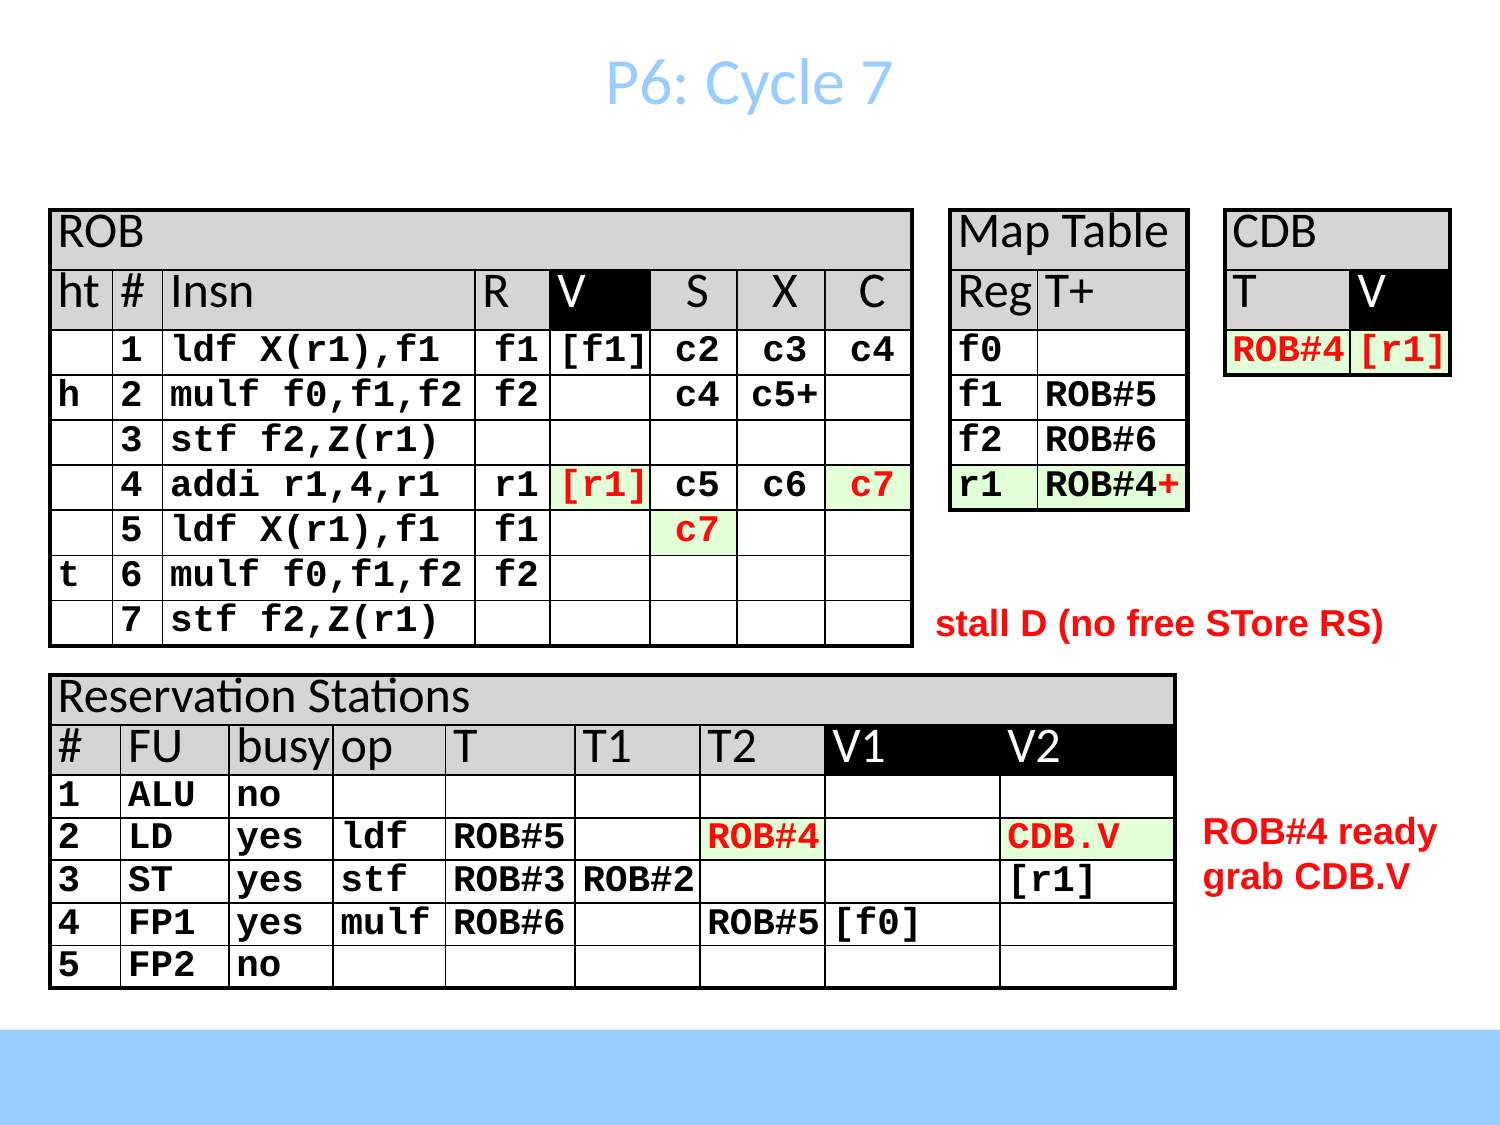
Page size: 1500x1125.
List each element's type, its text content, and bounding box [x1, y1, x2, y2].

table_cell stf [334, 861, 445, 902]
table_cell f1 [476, 331, 549, 374]
table_cell [52, 421, 112, 464]
table_cell 4 [52, 904, 120, 945]
table_cell [826, 861, 999, 902]
table_cell [476, 601, 549, 644]
table_cell [826, 556, 910, 600]
table_cell [826, 946, 999, 986]
table_cell c3 [738, 331, 824, 374]
table_cell stf f2,Z(r1) [163, 421, 474, 464]
table_cell [52, 511, 112, 555]
table_cell [551, 376, 649, 419]
table_cell ldf X(r1),f1 [163, 331, 474, 374]
table_cell CDB.V [1001, 819, 1173, 859]
table_cell [701, 946, 824, 986]
table_cell [826, 776, 999, 817]
table_cell ldf [334, 819, 445, 859]
table_cell c5+ [738, 376, 824, 419]
table_cell mulf f0,f1,f2 [163, 376, 474, 419]
table_cell [1001, 776, 1173, 817]
table_cell [576, 776, 699, 817]
table_cell T2 [701, 726, 824, 774]
table_cell [446, 946, 574, 986]
text_box [507, 610, 988, 696]
table_cell [52, 466, 112, 509]
table_cell V [1351, 271, 1448, 329]
table_cell T1 [576, 726, 699, 774]
table_header Map Table [952, 212, 1185, 269]
table_cell [52, 331, 112, 374]
table_cell 1 [52, 776, 120, 817]
table_cell Reg [952, 271, 1037, 329]
table_cell [576, 904, 699, 945]
table_cell c7 [651, 511, 736, 555]
text_box stall D (no free STore RS) [920, 591, 1400, 652]
table_cell ROB#5 [446, 819, 574, 859]
table_cell 2 [52, 819, 120, 859]
table_cell [446, 776, 574, 817]
table_cell [r1] [1351, 331, 1448, 373]
table_cell [826, 421, 910, 464]
table_cell [738, 556, 824, 600]
table_cell yes [230, 819, 332, 859]
table_cell # [52, 726, 120, 774]
table_cell [826, 511, 910, 555]
table_cell f1 [952, 376, 1037, 419]
table_cell h [52, 376, 112, 419]
table_cell f2 [476, 376, 549, 419]
table_cell T [446, 726, 574, 774]
table_cell [551, 421, 649, 464]
table_cell yes [230, 861, 332, 902]
table_cell [576, 819, 699, 859]
table_cell 3 [113, 421, 162, 464]
table_cell f0 [952, 331, 1037, 374]
table_cell FP1 [121, 904, 228, 945]
table_cell mulf [334, 904, 445, 945]
table_cell FP2 [121, 946, 228, 986]
table_cell [738, 421, 824, 464]
table_cell c4 [651, 376, 736, 419]
table_cell # [113, 271, 162, 329]
table_cell f2 [952, 421, 1037, 464]
table_cell [52, 601, 112, 644]
table_cell ALU [121, 776, 228, 817]
table_cell yes [230, 904, 332, 945]
table_cell f2 [476, 556, 549, 600]
table_cell mulf f0,f1,f2 [163, 556, 474, 600]
table_cell C [826, 271, 910, 329]
table_cell [701, 776, 824, 817]
table_cell [738, 511, 824, 555]
table_cell ROB#2 [576, 861, 699, 902]
table_cell 5 [52, 946, 120, 986]
table_cell c5 [651, 466, 736, 509]
table_cell LD [121, 819, 228, 859]
table_cell [738, 601, 824, 644]
table_cell [651, 556, 736, 600]
table_cell [651, 601, 736, 644]
table_cell X [738, 271, 824, 329]
table_header CDB [1227, 212, 1448, 269]
table_cell c6 [738, 466, 824, 509]
table_cell T+ [1038, 271, 1185, 329]
table_cell stf f2,Z(r1) [163, 601, 474, 644]
table_cell V2 [1001, 726, 1173, 774]
table_cell no [230, 776, 332, 817]
table_header Reservation Stations [52, 677, 1173, 724]
table_cell c7 [826, 466, 910, 509]
table_cell [551, 601, 649, 644]
table_cell ST [121, 861, 228, 902]
table_cell c2 [651, 331, 736, 374]
table_cell ROB#3 [446, 861, 574, 902]
table_cell [701, 861, 824, 902]
table_cell 3 [52, 861, 120, 902]
table_cell V [551, 271, 649, 329]
table_cell r1 [476, 466, 549, 509]
table_cell ldf X(r1),f1 [163, 511, 474, 555]
table_cell [1001, 946, 1173, 986]
table_cell t [52, 556, 112, 600]
table_cell [r1] [551, 466, 649, 509]
table_cell [551, 511, 649, 555]
text_box ROB#4 ready grab CDB.V [1187, 799, 1453, 905]
table_cell addi r1,4,r1 [163, 466, 474, 509]
table_cell r1 [952, 466, 1037, 508]
table_cell V1 [826, 726, 999, 774]
table_cell 1 [113, 331, 162, 374]
table_cell [1001, 904, 1173, 945]
table_cell ROB#4 [1227, 331, 1349, 373]
table_cell ROB#5 [1038, 376, 1185, 419]
table_cell f1 [476, 511, 549, 555]
table_header ROB [52, 212, 910, 269]
table_cell [476, 421, 549, 464]
table_cell 2 [113, 376, 162, 419]
table_cell T [1227, 271, 1349, 329]
table_cell ROB#6 [446, 904, 574, 945]
table_cell Insn [163, 271, 474, 329]
table_cell S [651, 271, 736, 329]
table_cell ROB#5 [701, 904, 824, 945]
table_cell op [334, 726, 445, 774]
table_cell 6 [113, 556, 162, 600]
table_cell [f0] [826, 904, 999, 945]
table_cell 5 [113, 511, 162, 555]
title P6: Cycle 7 [0, 30, 1500, 126]
table_cell ht [52, 271, 112, 329]
table_cell [1038, 331, 1185, 374]
table_cell ROB#4+ [1038, 466, 1185, 508]
table_cell [651, 421, 736, 464]
table_cell no [230, 946, 332, 986]
table_cell [826, 376, 910, 419]
table_cell c4 [826, 331, 910, 374]
table_cell [551, 556, 649, 600]
table_cell R [476, 271, 549, 329]
table_cell [576, 946, 699, 986]
table_cell ROB#6 [1038, 421, 1185, 464]
table_cell ROB#4 [701, 819, 824, 859]
table_cell FU [121, 726, 228, 774]
table_cell [826, 601, 910, 644]
table_cell 4 [113, 466, 162, 509]
table_cell [334, 776, 445, 817]
table_cell [r1] [1001, 861, 1173, 902]
table_cell [334, 946, 445, 986]
table_cell [826, 819, 999, 859]
table_cell busy [230, 726, 332, 774]
table_cell [f1] [551, 331, 649, 374]
table_cell 7 [113, 601, 162, 644]
